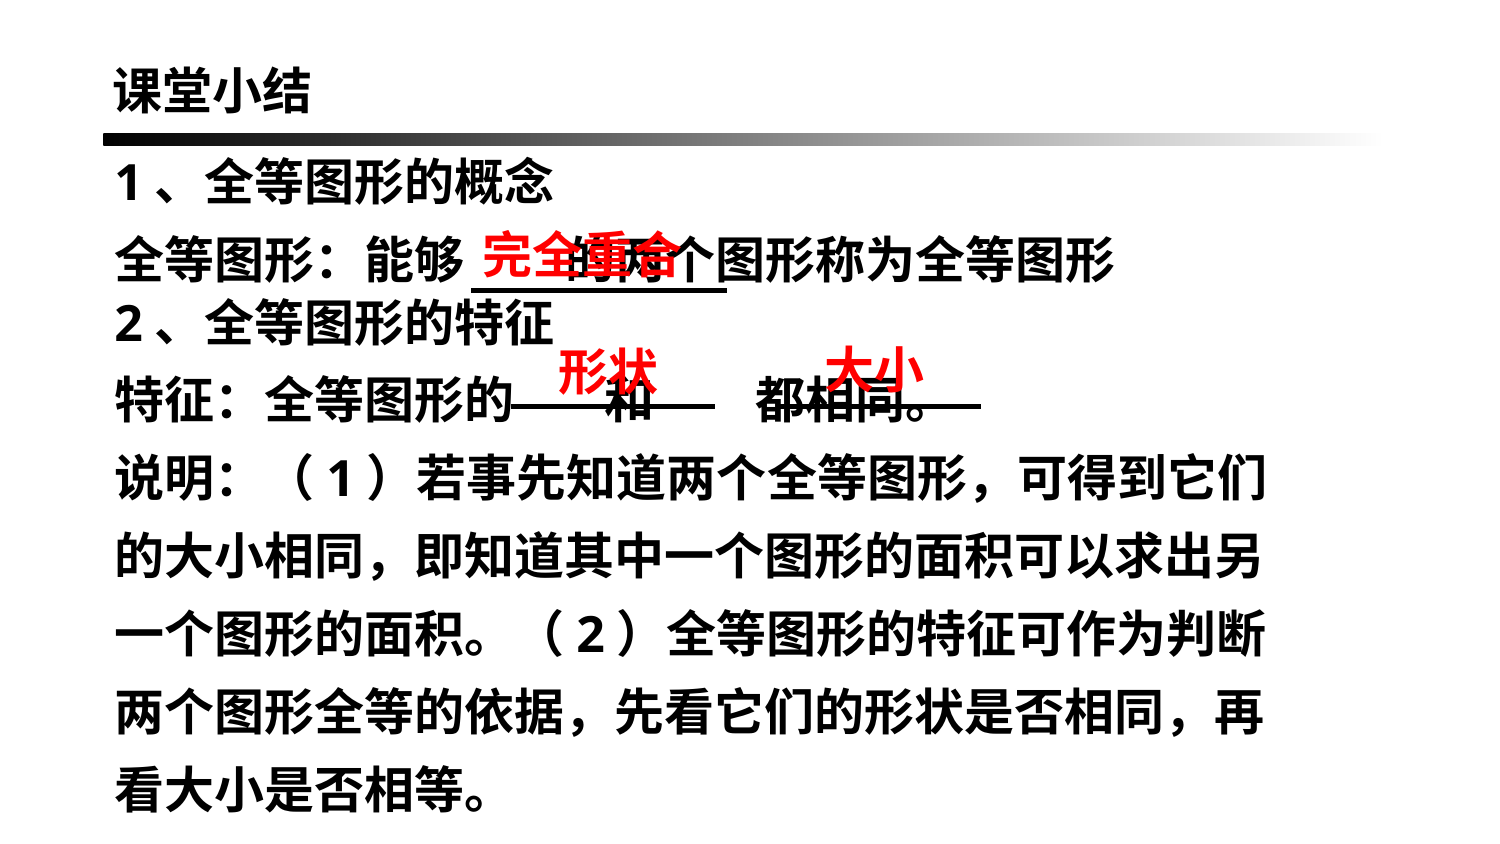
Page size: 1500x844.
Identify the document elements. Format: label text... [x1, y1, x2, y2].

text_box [99, 125, 1322, 833]
text_box 课堂小结 [101, 53, 324, 125]
